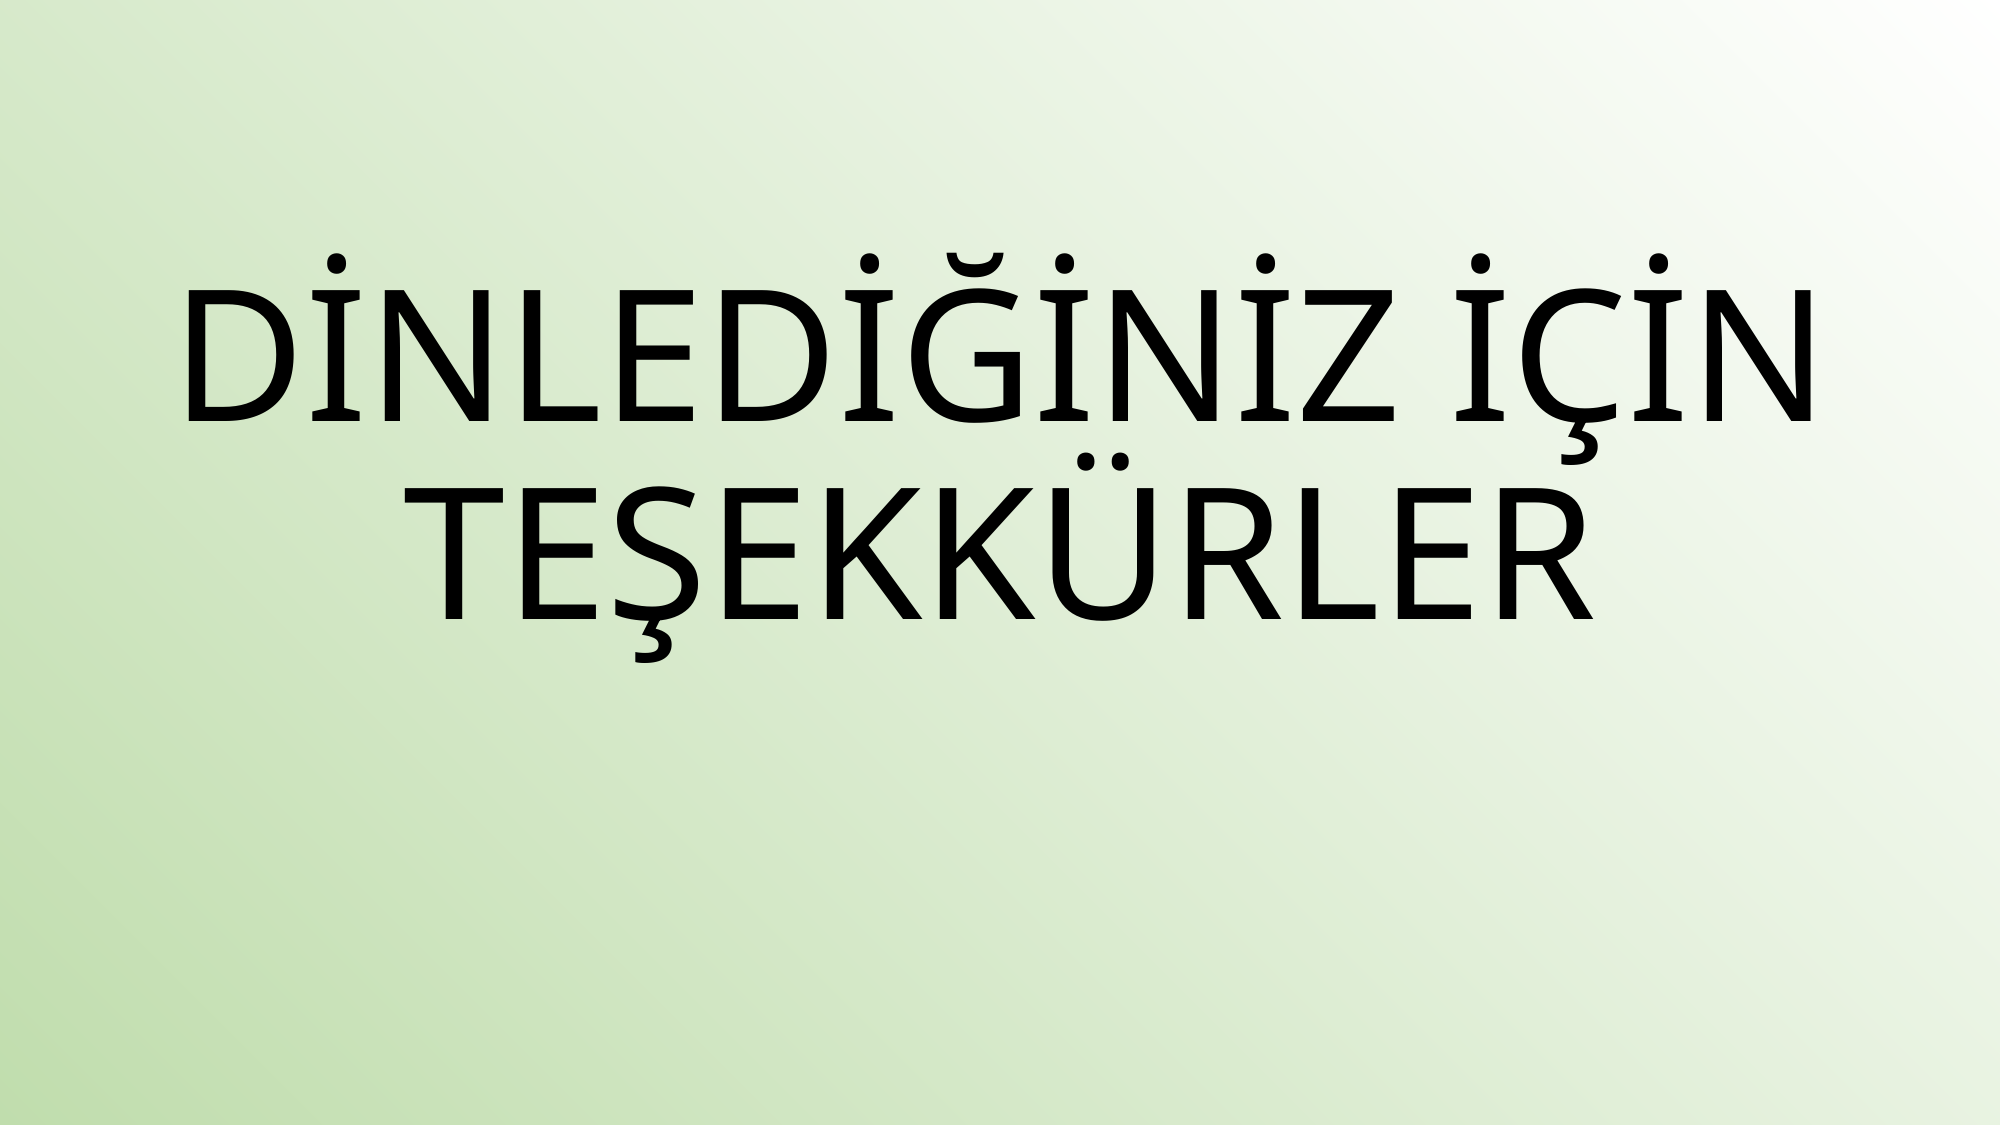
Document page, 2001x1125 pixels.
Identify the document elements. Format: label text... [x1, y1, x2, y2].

list DİNLEDİĞİNİZ İÇİN TEŞEKKÜRLER [137, 255, 1863, 970]
